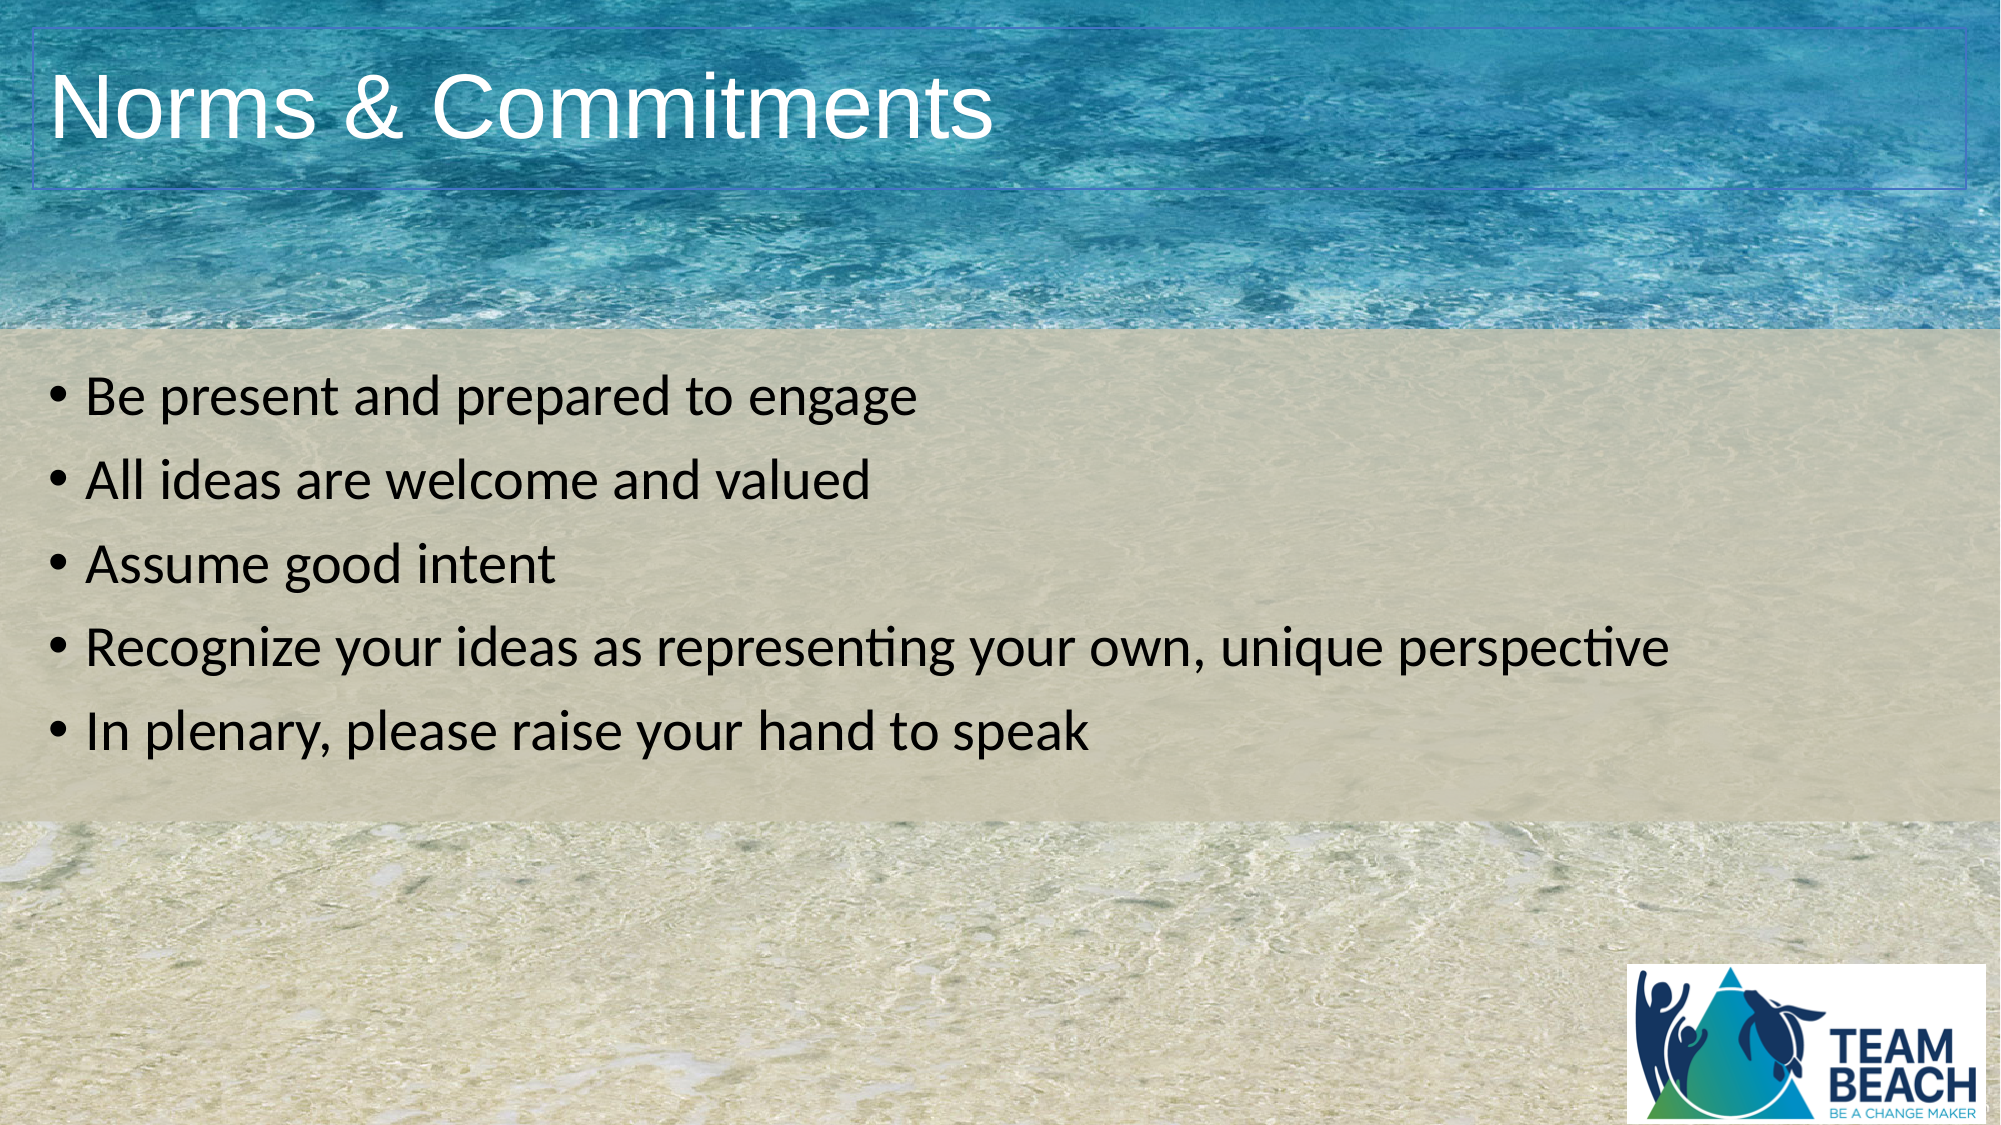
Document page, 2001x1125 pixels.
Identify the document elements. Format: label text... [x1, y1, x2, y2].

text_box Norms & Commitments [33, 28, 1967, 190]
list Be present and prepared to engage All ideas are welcome and valued Assume good intent Recognize your ideas as representing your own, unique perspective In plenary, please raise your hand to speak [33, 358, 1810, 793]
text_box [0, 329, 2000, 822]
picture [0, 0, 2001, 1125]
